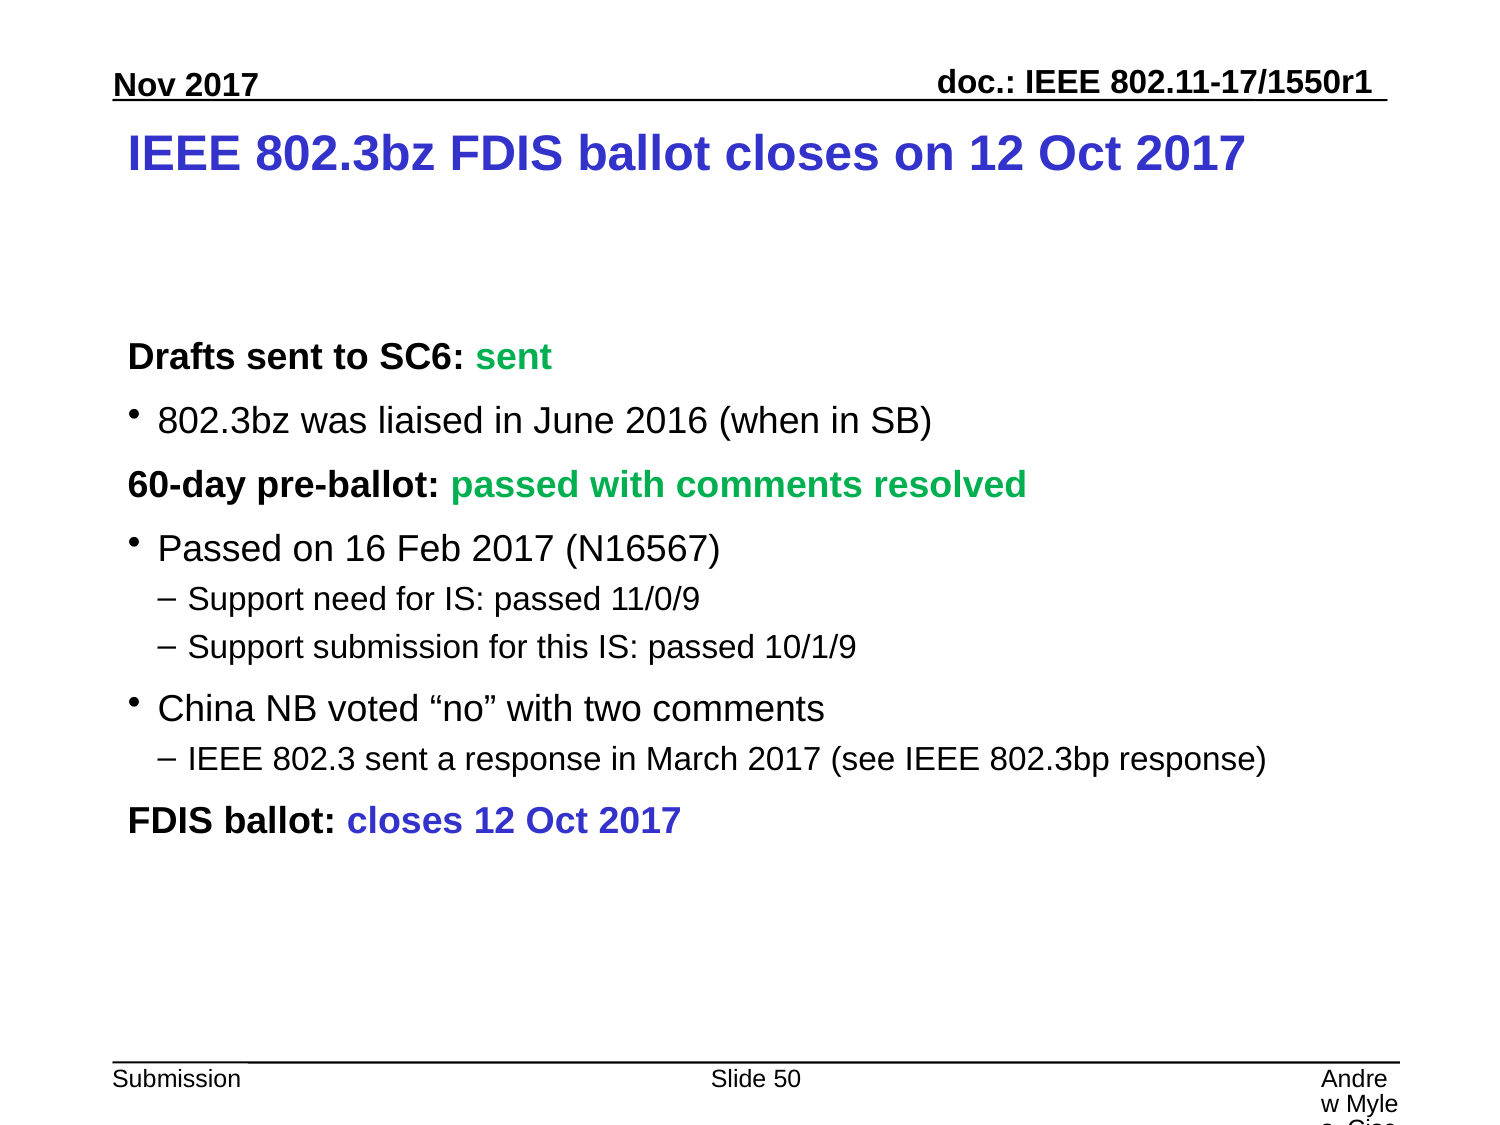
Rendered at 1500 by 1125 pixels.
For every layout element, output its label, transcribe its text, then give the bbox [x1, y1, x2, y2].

slide_number Slide 50 [709, 1061, 803, 1093]
footer Andrew Myles, Cisco [1320, 1061, 1402, 1093]
title IEEE 802.3bz FDIS ballot closes on 12 Oct 2017 [112, 112, 1388, 288]
list Drafts sent to SC6: sent 802.3bz was liaised in June 2016 (when in SB) 60-day pre-ballot: passed with comments resolved Passed on 16 Feb 2017 (N16567) Support need for IS: passed 11/0/9 Support submission for this IS: passed 10/1/9 China NB voted “no” with two comments IEEE 802.3 sent a response in March 2017 (see IEEE 802.3bp response) FDIS ballot: closes 12 Oct 2017 [112, 324, 1388, 1000]
